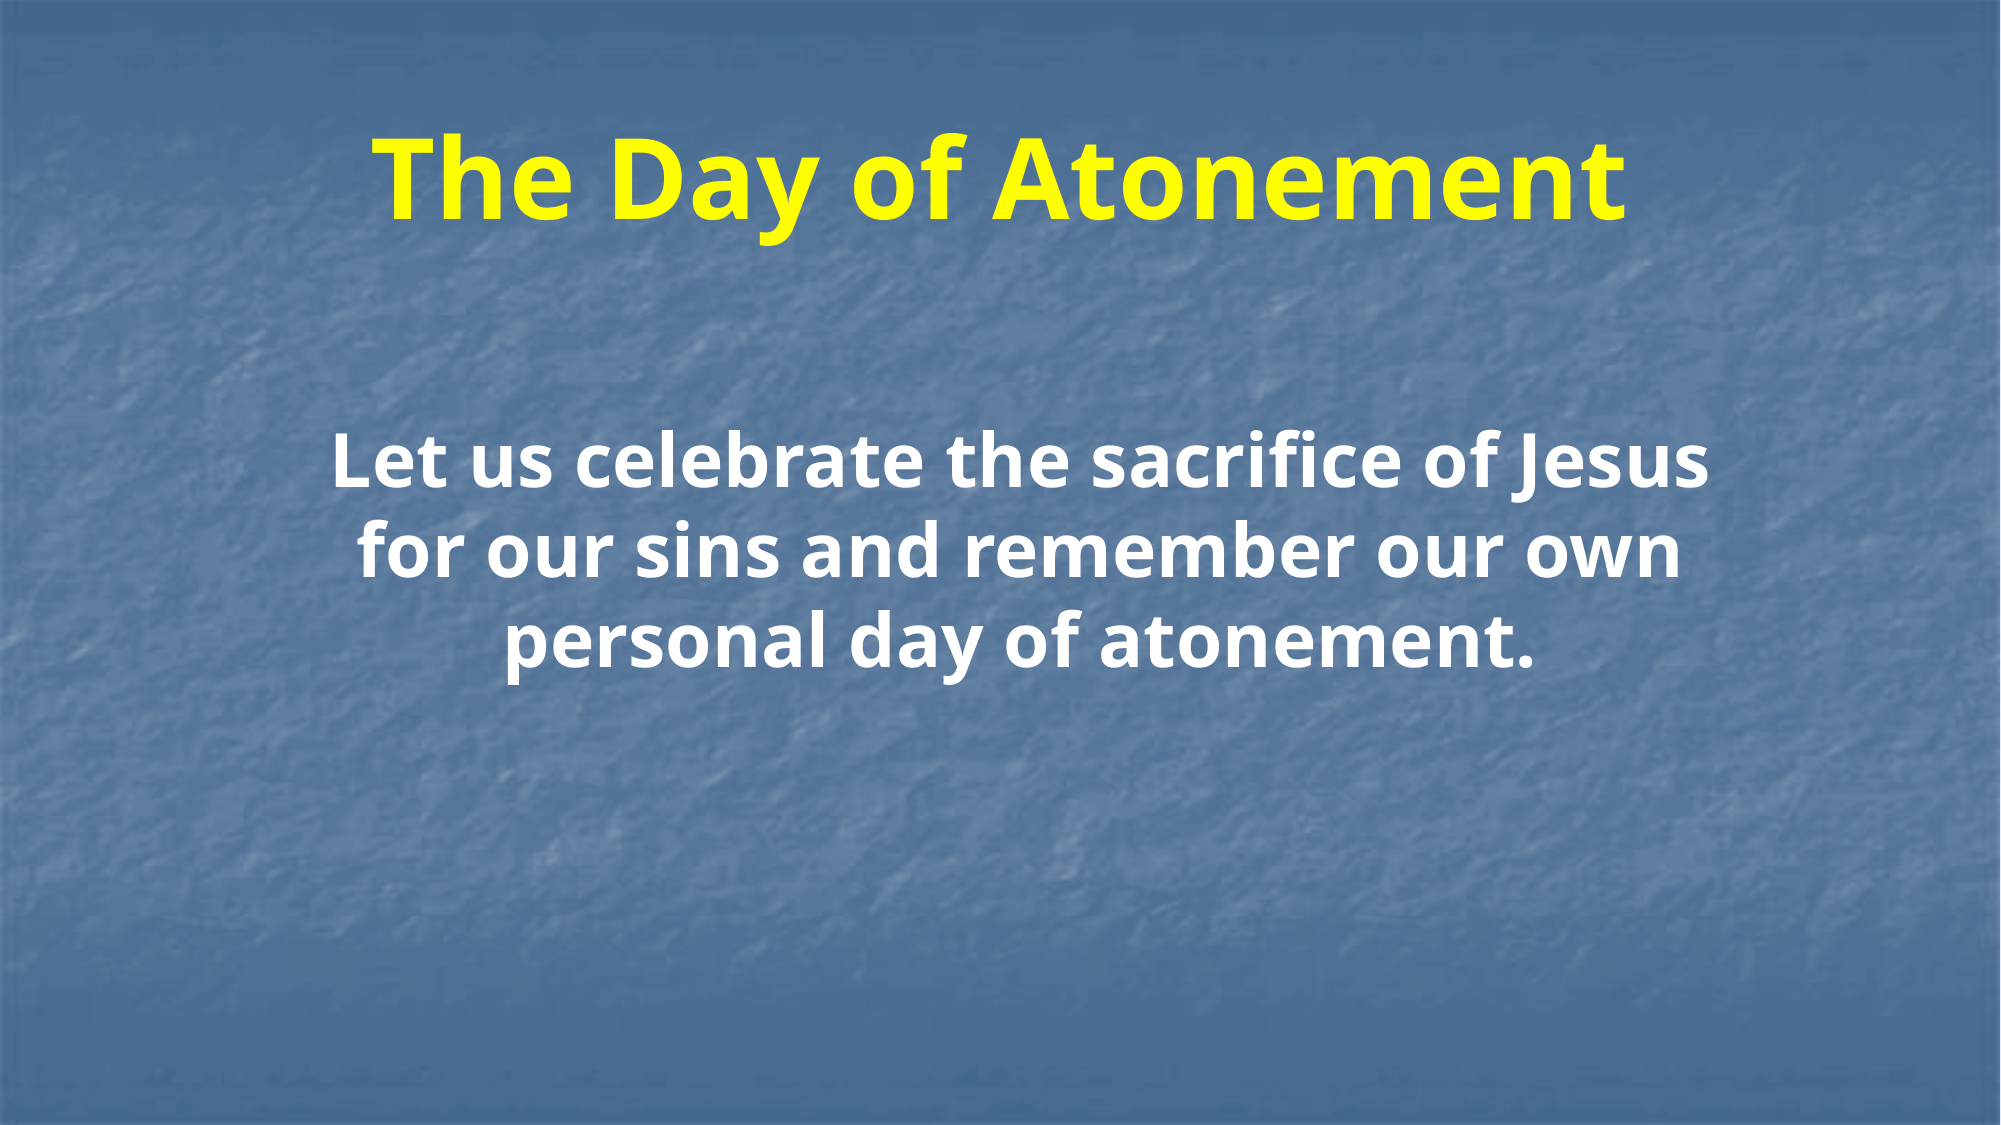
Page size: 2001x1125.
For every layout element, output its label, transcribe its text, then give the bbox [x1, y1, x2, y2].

list Let us celebrate the sacrifice of Jesus for our sins and remember our own personal day of atonement. [258, 405, 1783, 1000]
title The Day of Atonement [99, 62, 1900, 288]
